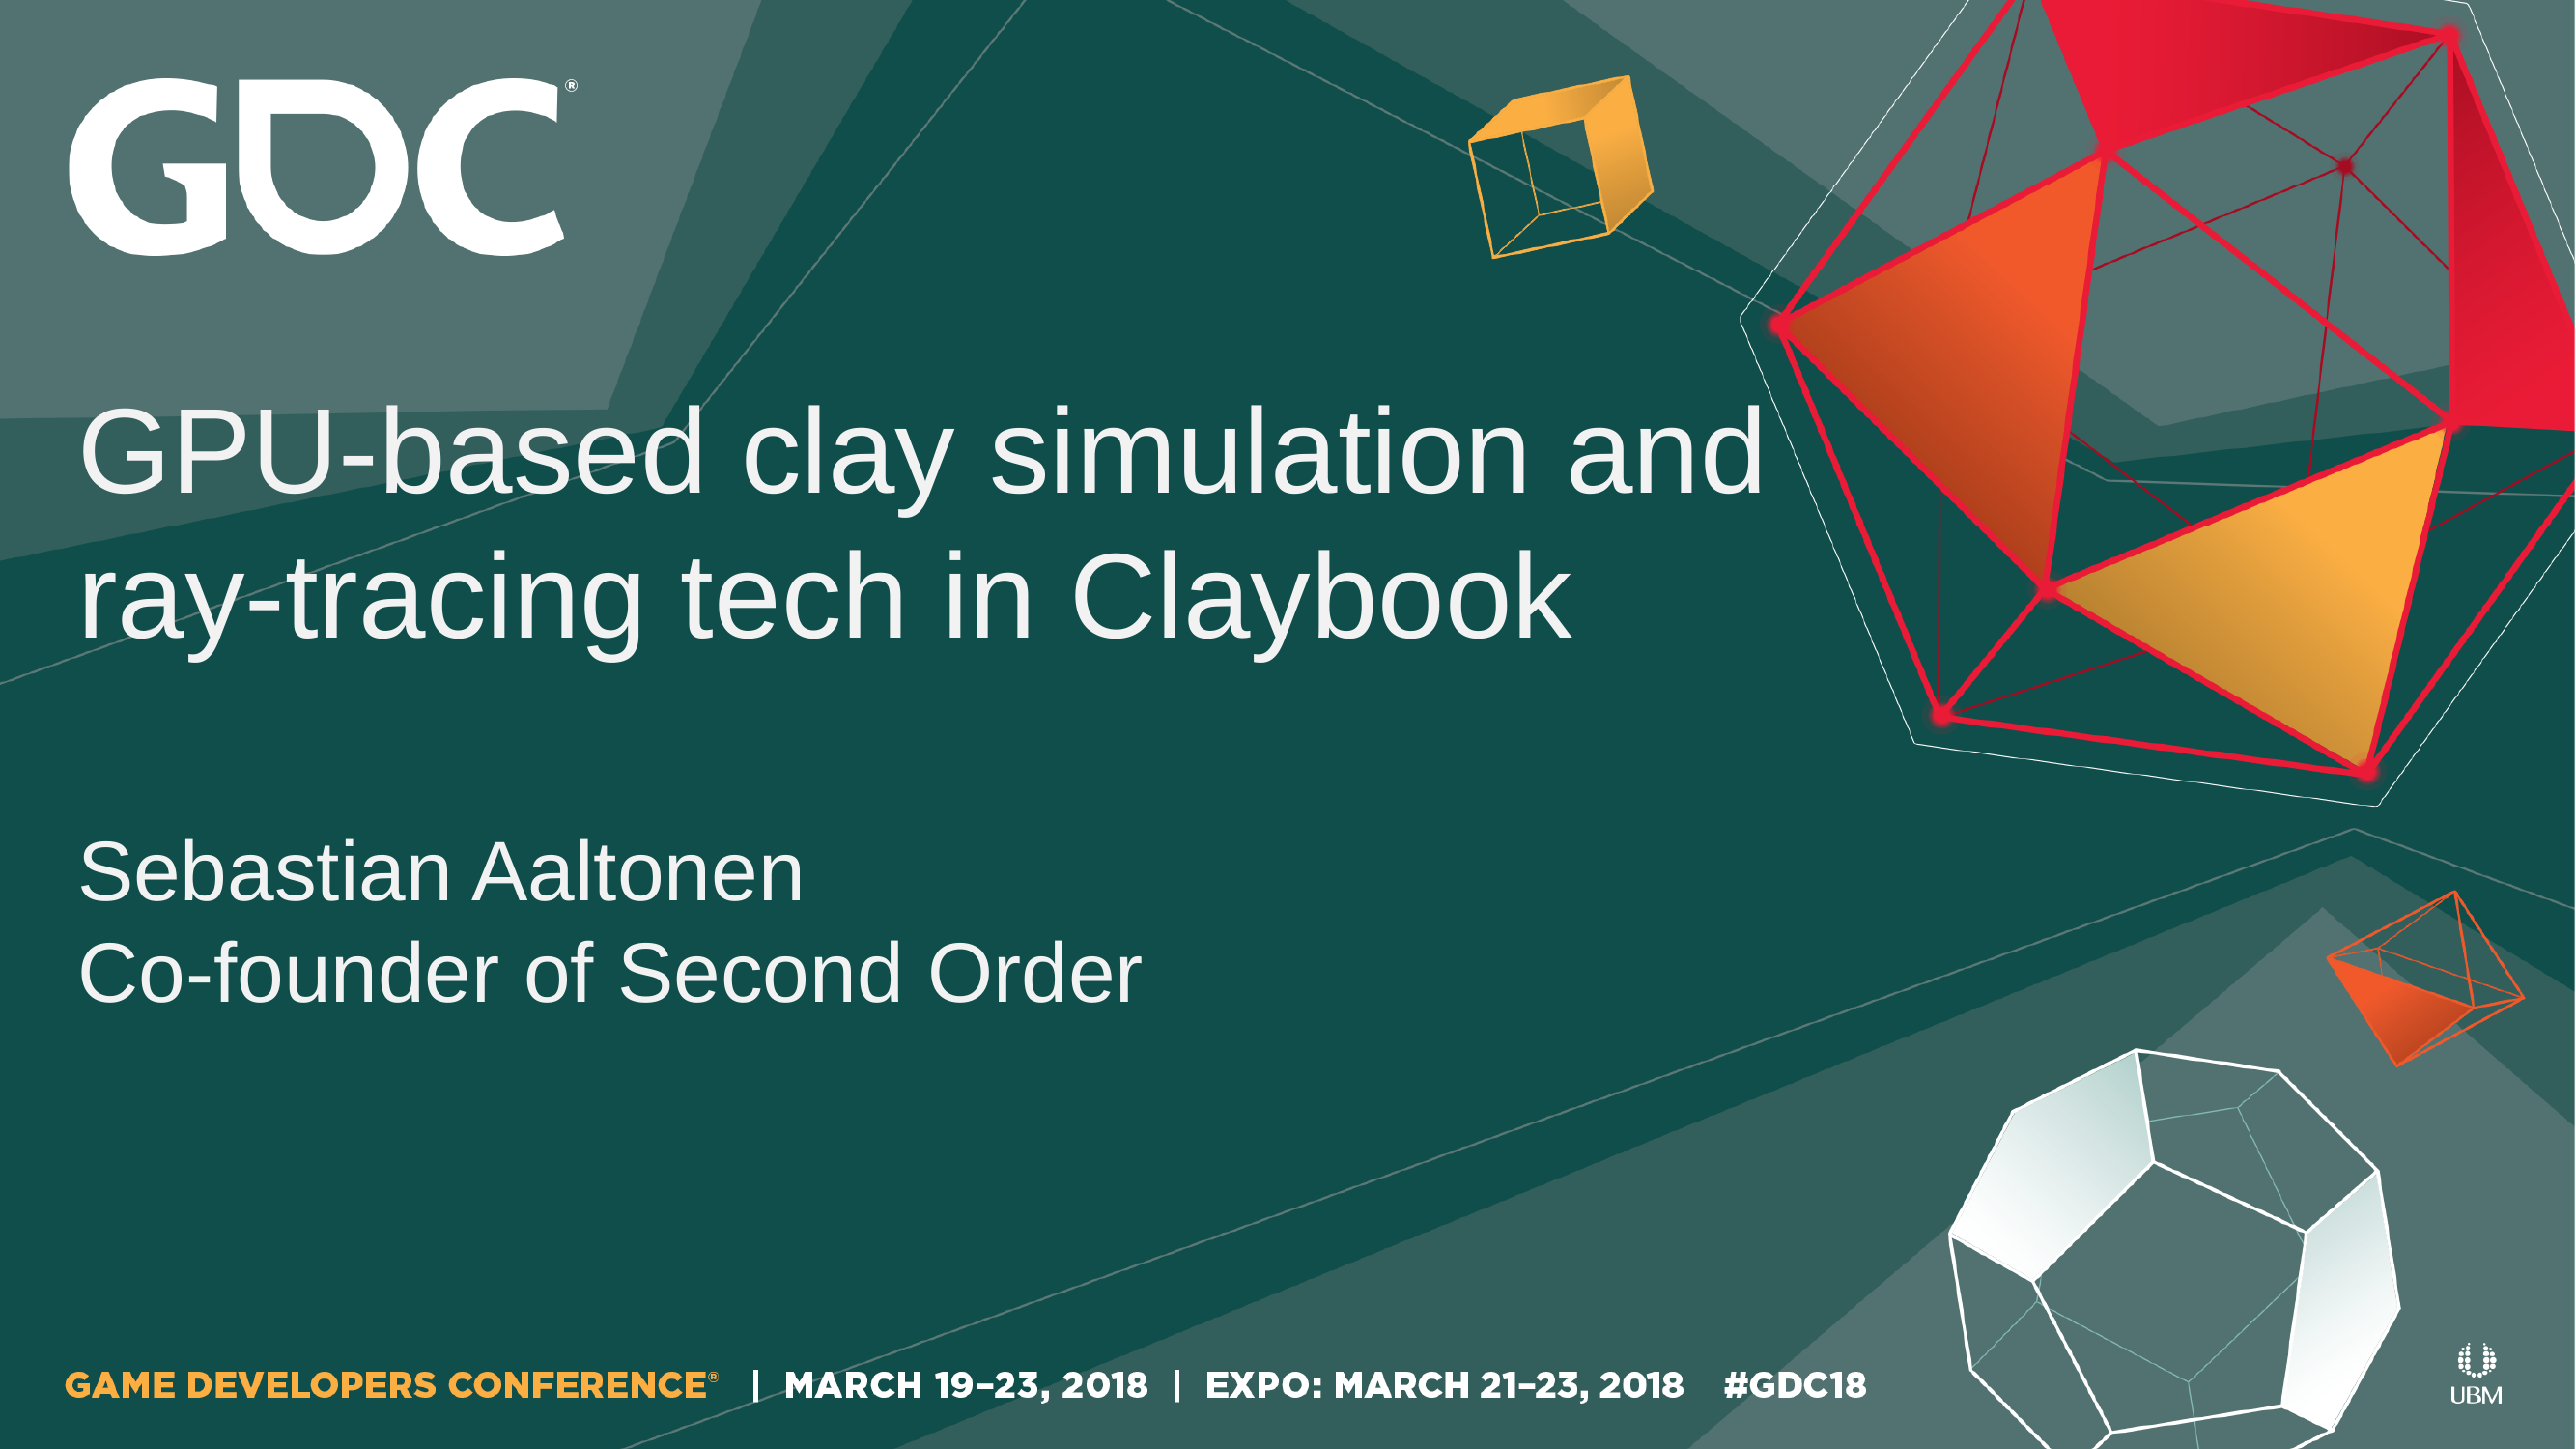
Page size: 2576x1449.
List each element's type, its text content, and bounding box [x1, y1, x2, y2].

picture [0, 0, 2575, 1449]
title GPU-based clay simulation and ray-tracing tech in Claybook Sebastian Aaltonen Co-founder of Second Order [64, 358, 1783, 1240]
